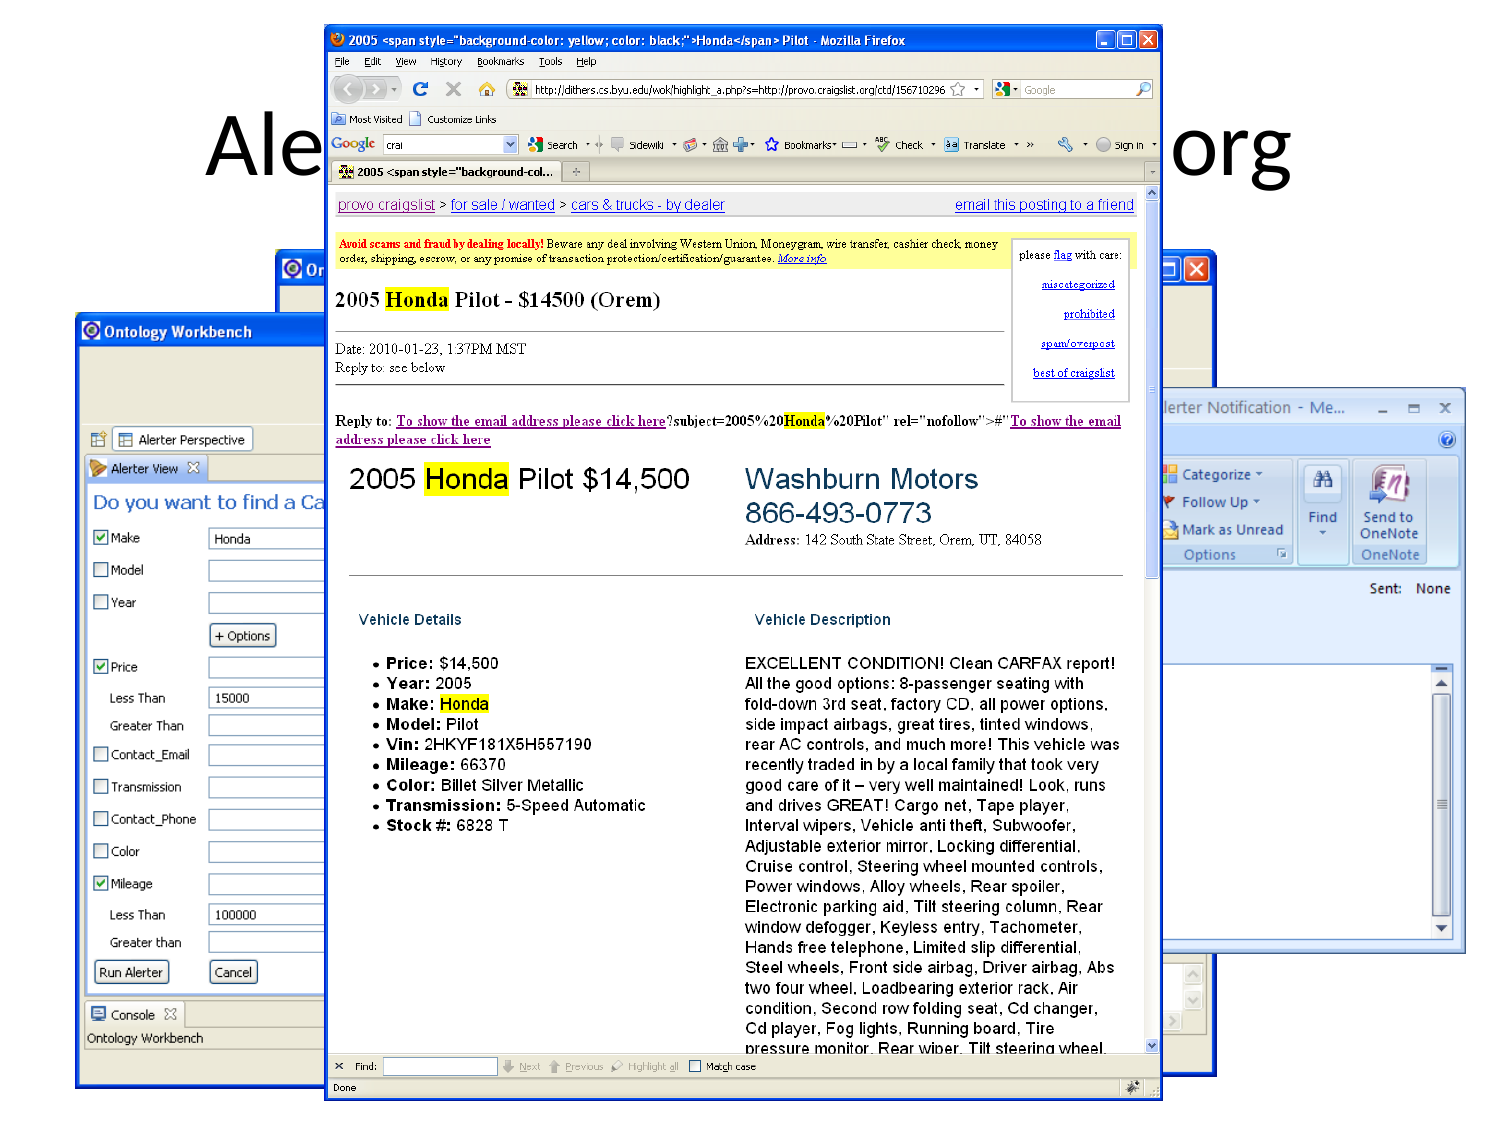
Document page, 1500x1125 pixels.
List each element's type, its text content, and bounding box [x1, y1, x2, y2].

picture [74, 24, 1467, 1102]
title Alerter for www.craigslist.org [75, 45, 319, 233]
title Alerter for www.craigslist.org [1166, 45, 1425, 233]
